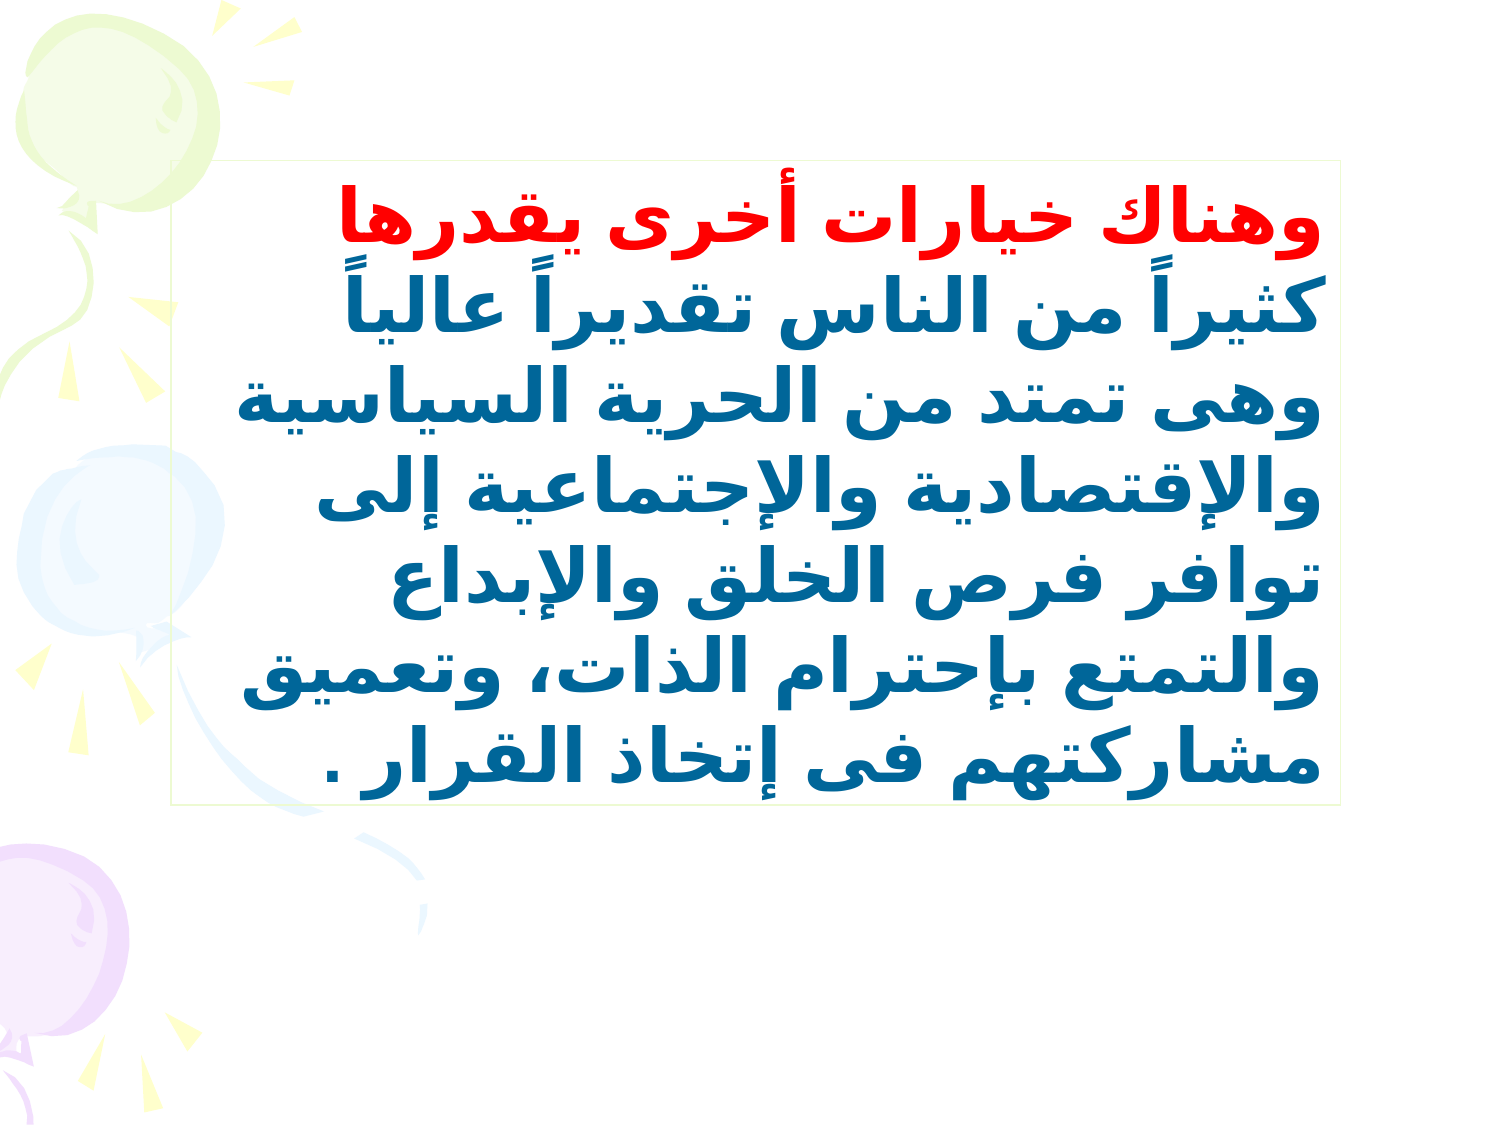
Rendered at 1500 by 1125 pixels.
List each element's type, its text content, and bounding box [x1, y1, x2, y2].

text_box وهناك خيارات أخرى يقدرها كثيراً من الناس تقديراً عالياً وهى تمتد من الحرية السياسية والإقتصادية والإجتماعية إلى توافر فرص الخلق والإبداع والتمتع بإحترام الذات، وتعميق مشاركتهم فى إتخاذ القرار . [171, 160, 1341, 806]
